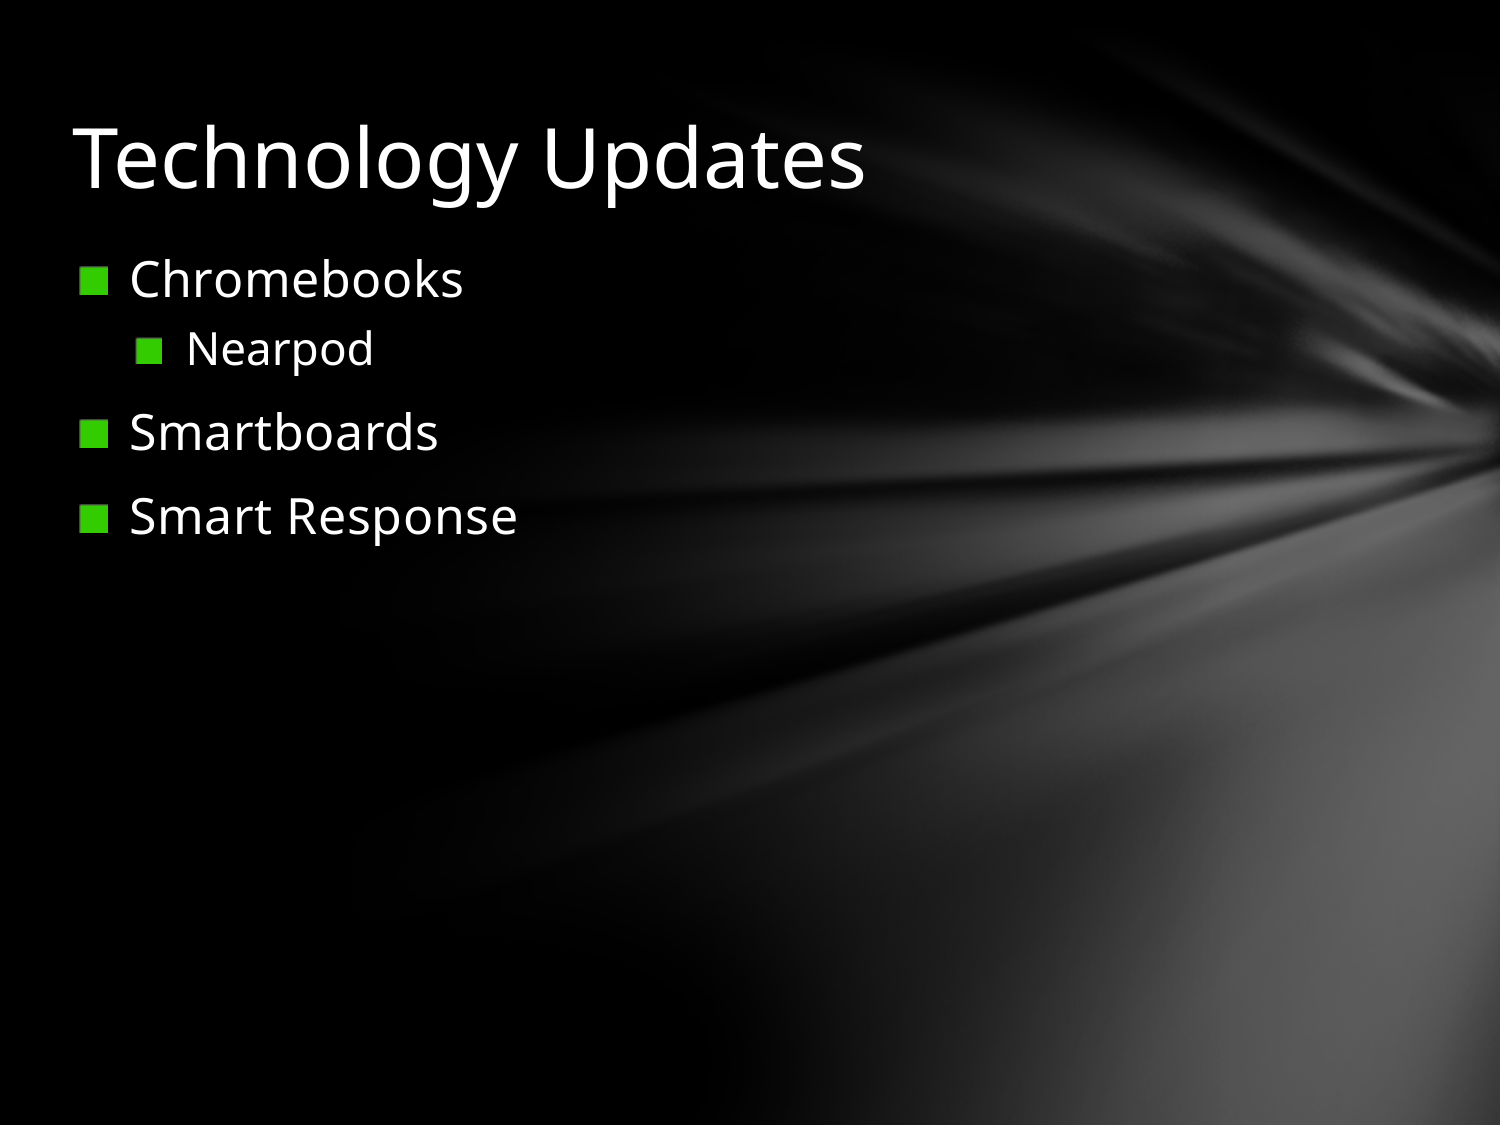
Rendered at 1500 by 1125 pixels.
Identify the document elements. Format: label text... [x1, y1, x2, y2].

picture [129, 331, 162, 364]
title Technology Updates [57, 37, 1318, 213]
picture [72, 497, 108, 533]
list Chromebooks Nearpod Smartboards Smart Response [57, 239, 1318, 1015]
picture [72, 259, 108, 295]
picture [72, 412, 108, 448]
